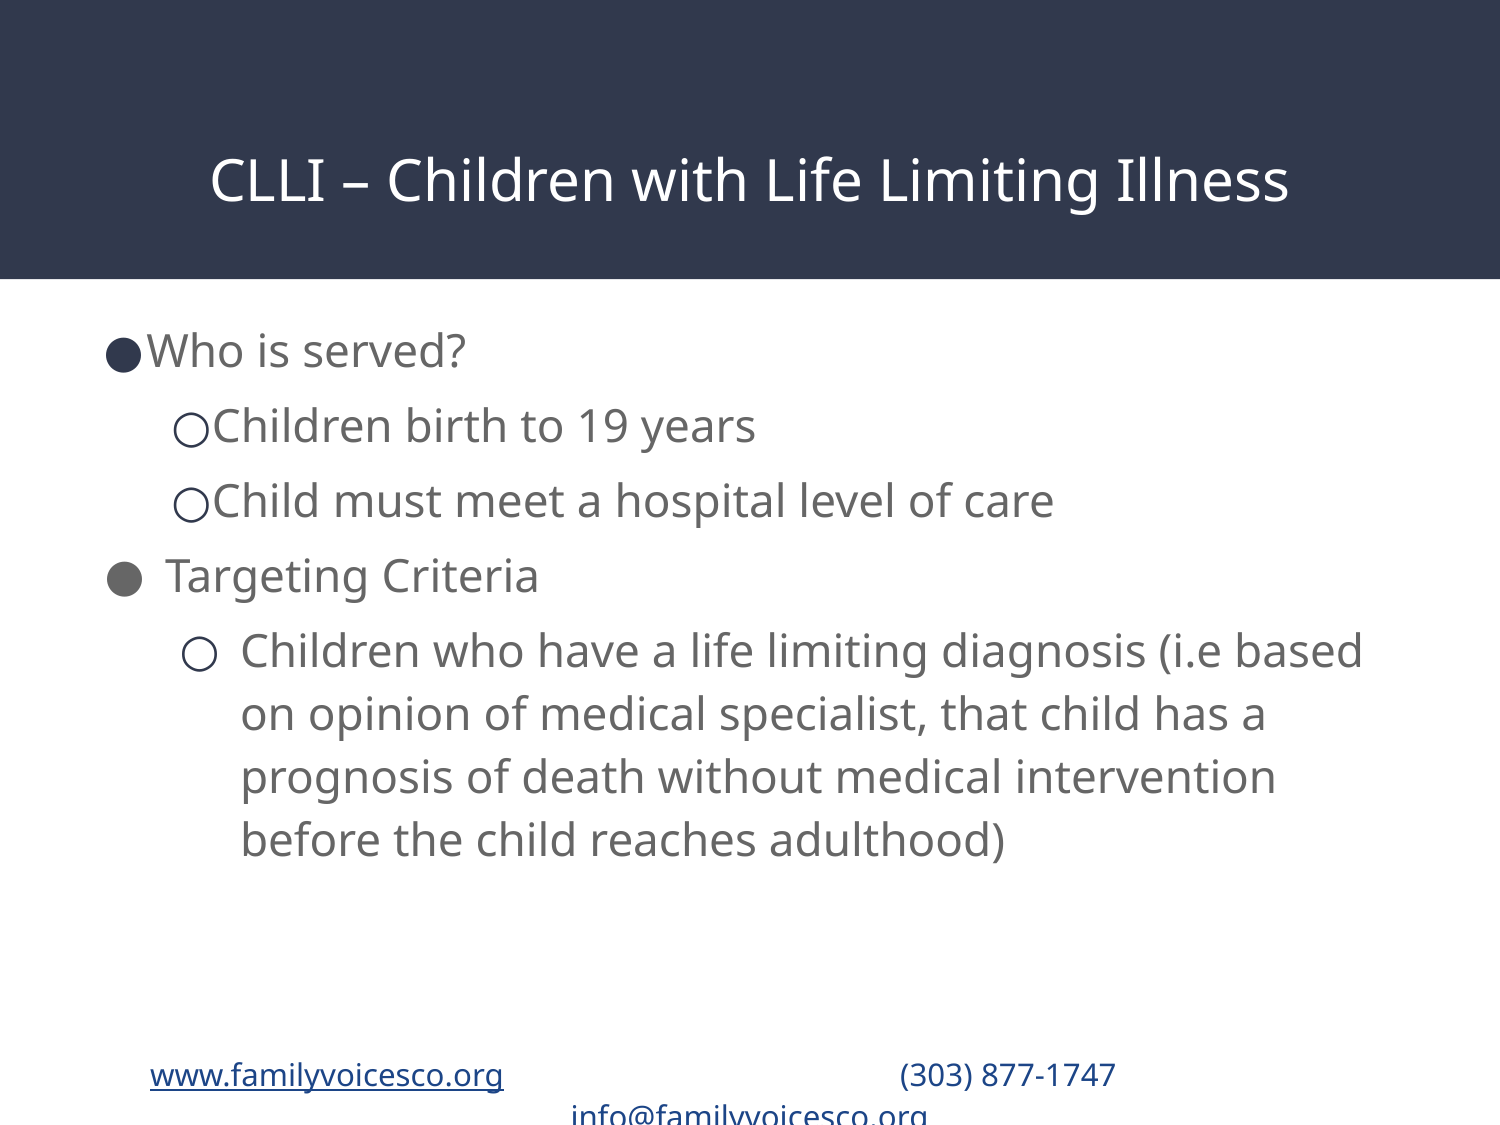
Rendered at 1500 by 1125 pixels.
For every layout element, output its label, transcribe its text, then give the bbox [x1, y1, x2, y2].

title CLLI – Children with Life Limiting Illness [51, 109, 1449, 246]
list Who is served? Children birth to 19 years Child must meet a hospital level of care Targeting Criteria Children who have a life limiting diagnosis (i.e based on opinion of medical specialist, that child has a prognosis of death without medical intervention before the child reaches adulthood) [75, 306, 1425, 1005]
text_box www.familyvoicesco.org (303) 877-1747 info@familyvoicesco.org [77, 1039, 1423, 1125]
